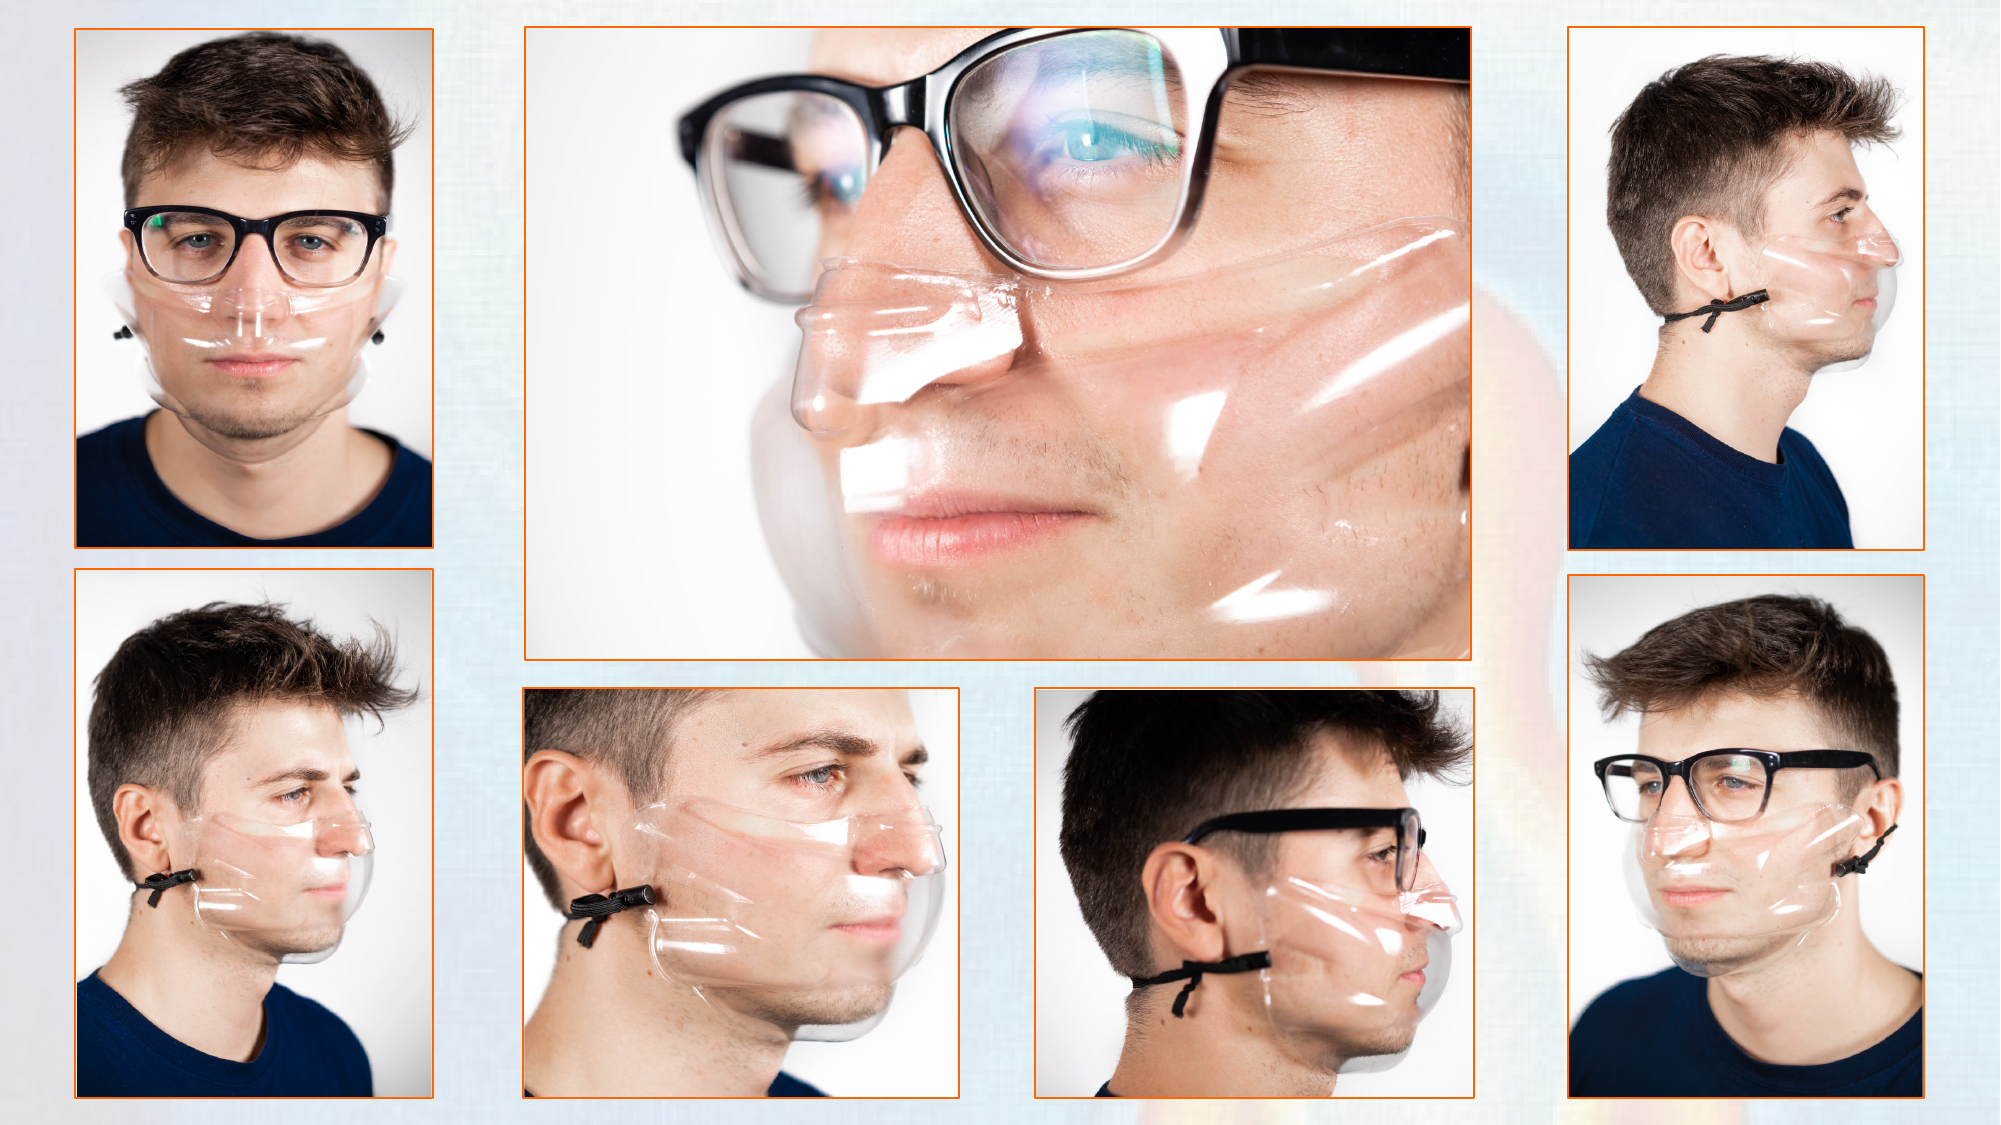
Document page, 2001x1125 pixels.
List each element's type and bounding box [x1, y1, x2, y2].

text_box [75, 27, 1923, 1098]
